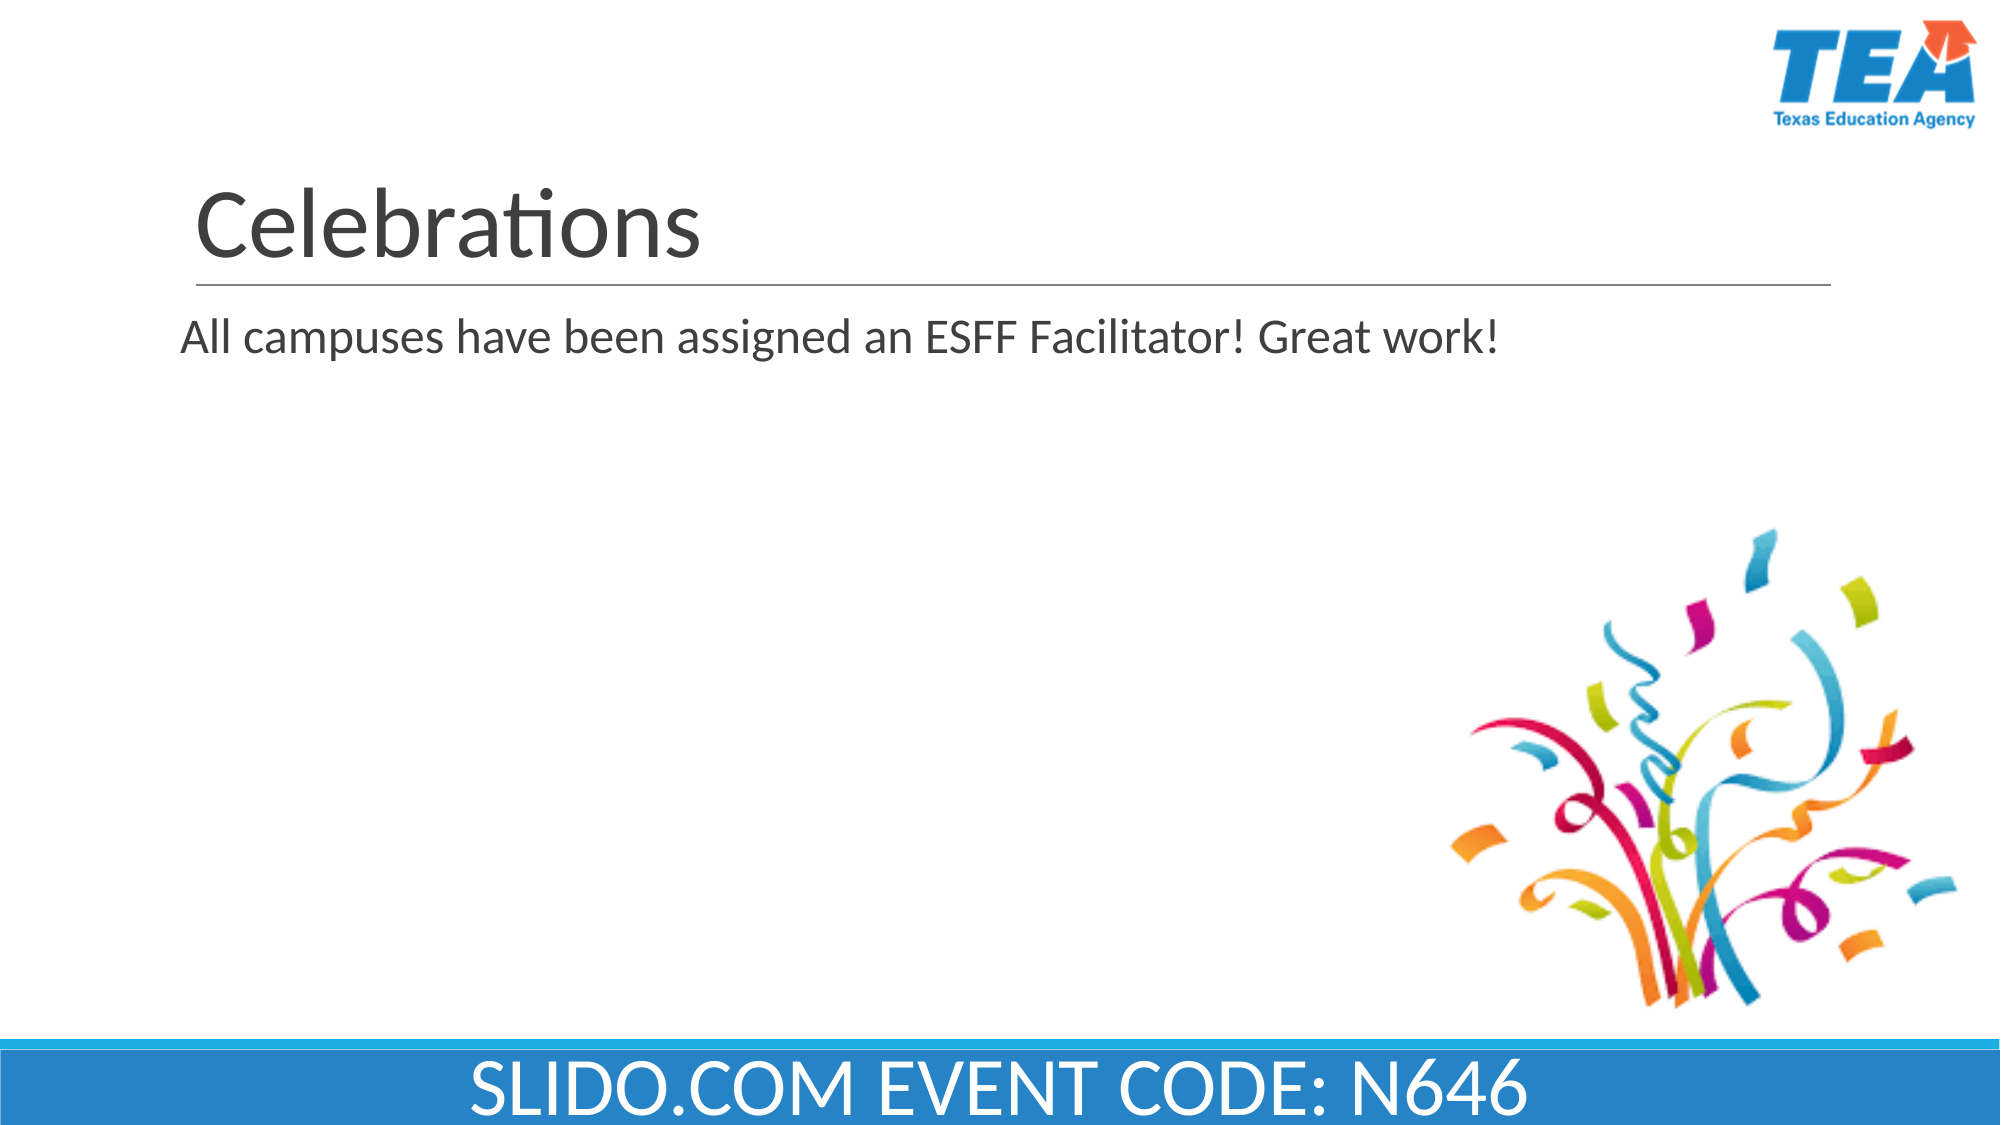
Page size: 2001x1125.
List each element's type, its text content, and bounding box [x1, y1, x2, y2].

picture [1757, 13, 2000, 137]
list All campuses have been assigned an ESFF Facilitator! Great work! [180, 302, 1830, 963]
picture [1441, 506, 1969, 1025]
text_box SLIDO.COM EVENT CODE: N646 [0, 1024, 2000, 1125]
title Celebrations [180, 47, 1830, 285]
